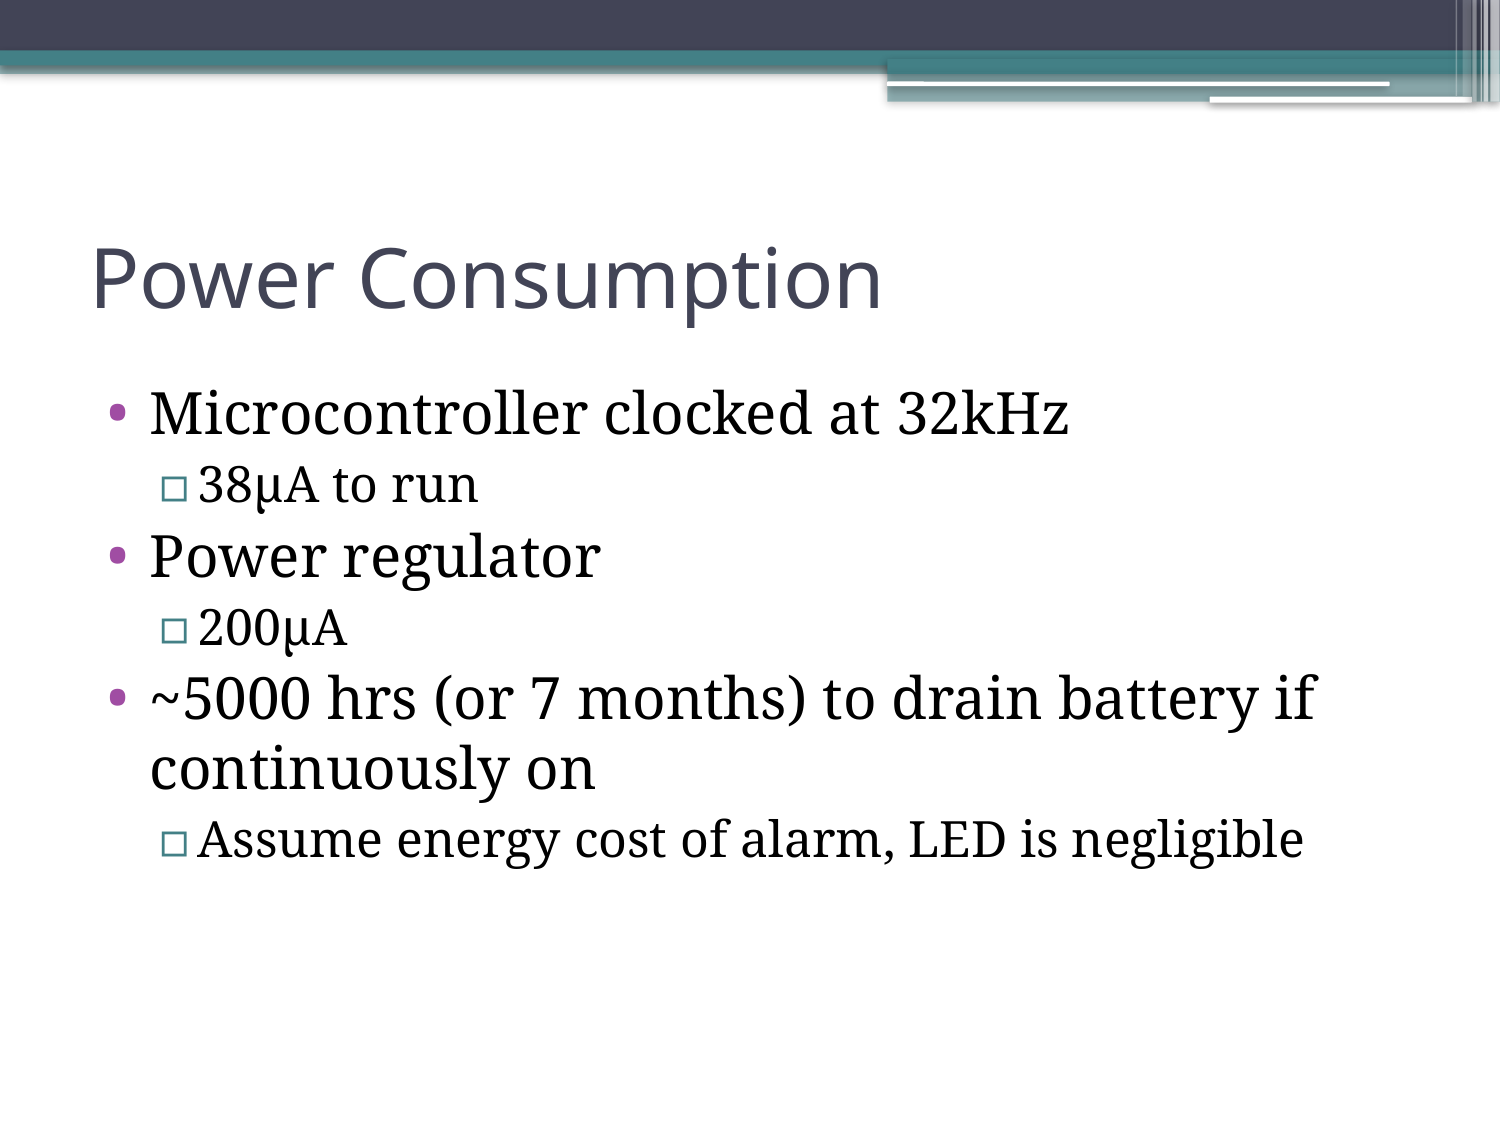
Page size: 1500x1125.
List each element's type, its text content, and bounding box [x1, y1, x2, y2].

list Microcontroller clocked at 32kHz 38µA to run Power regulator 200µA ~5000 hrs (or 7 months) to drain battery if continuously on Assume energy cost of alarm, LED is negligible [75, 368, 1425, 1079]
title Power Consumption [75, 187, 1425, 363]
